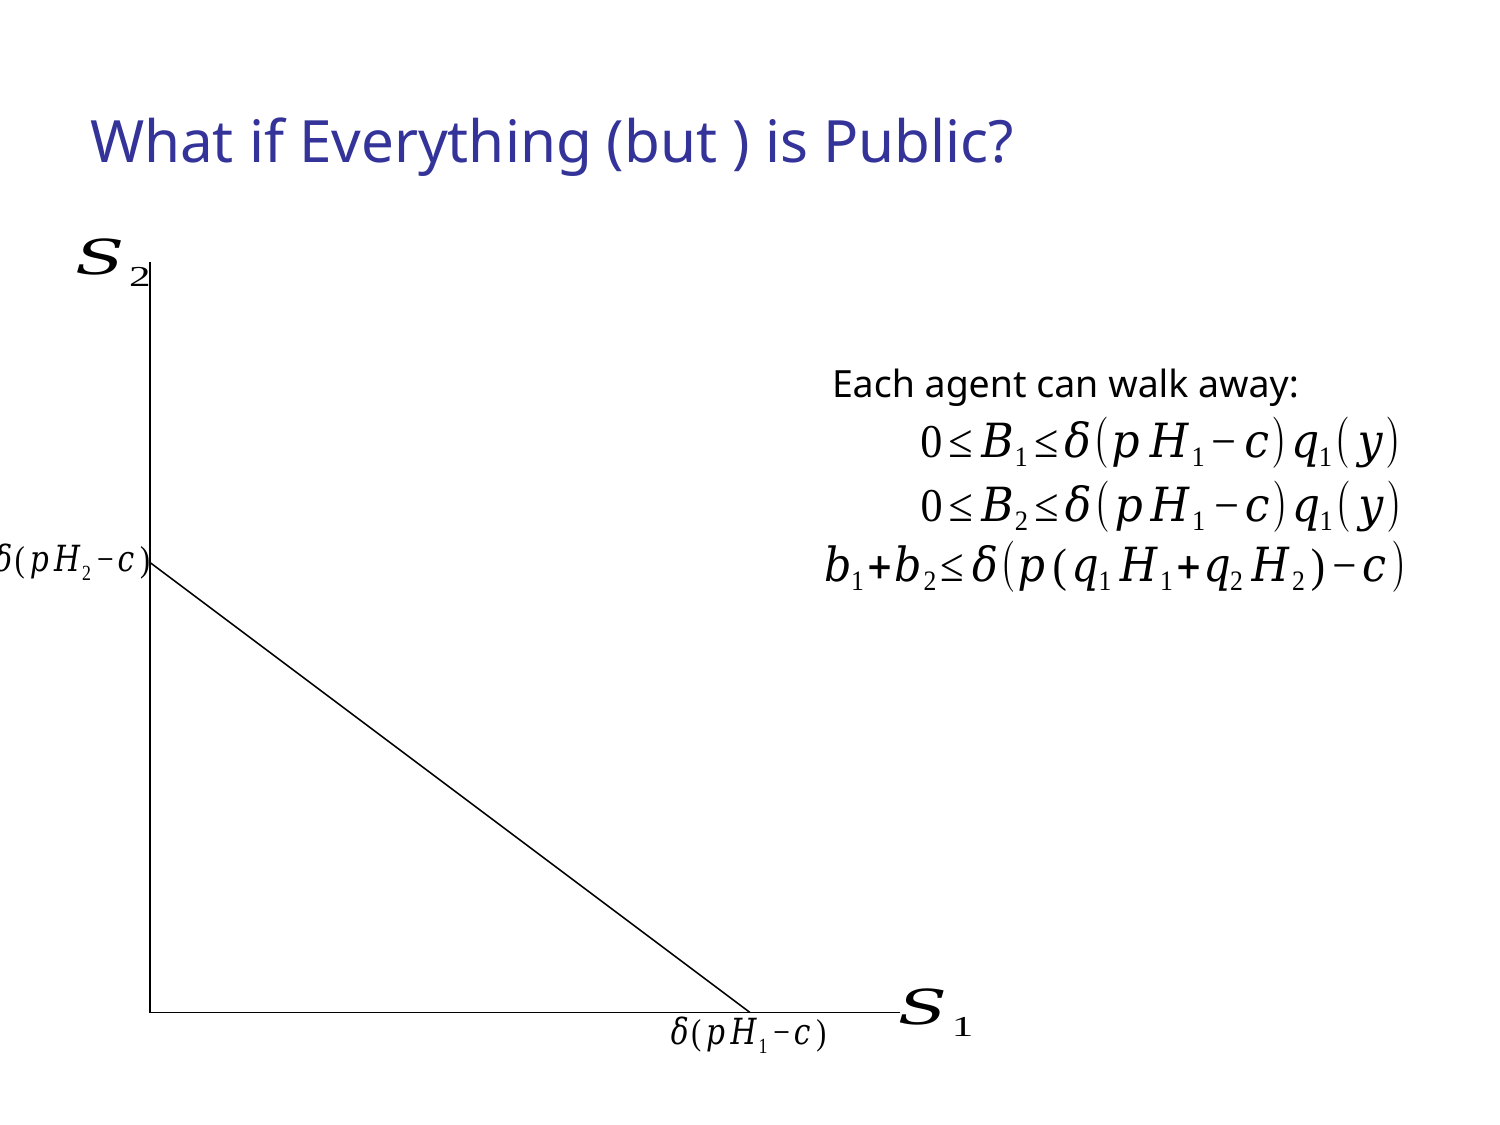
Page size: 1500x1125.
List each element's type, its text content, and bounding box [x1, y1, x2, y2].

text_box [149, 562, 751, 1013]
text_box Each agent can walk away: [817, 352, 1315, 413]
